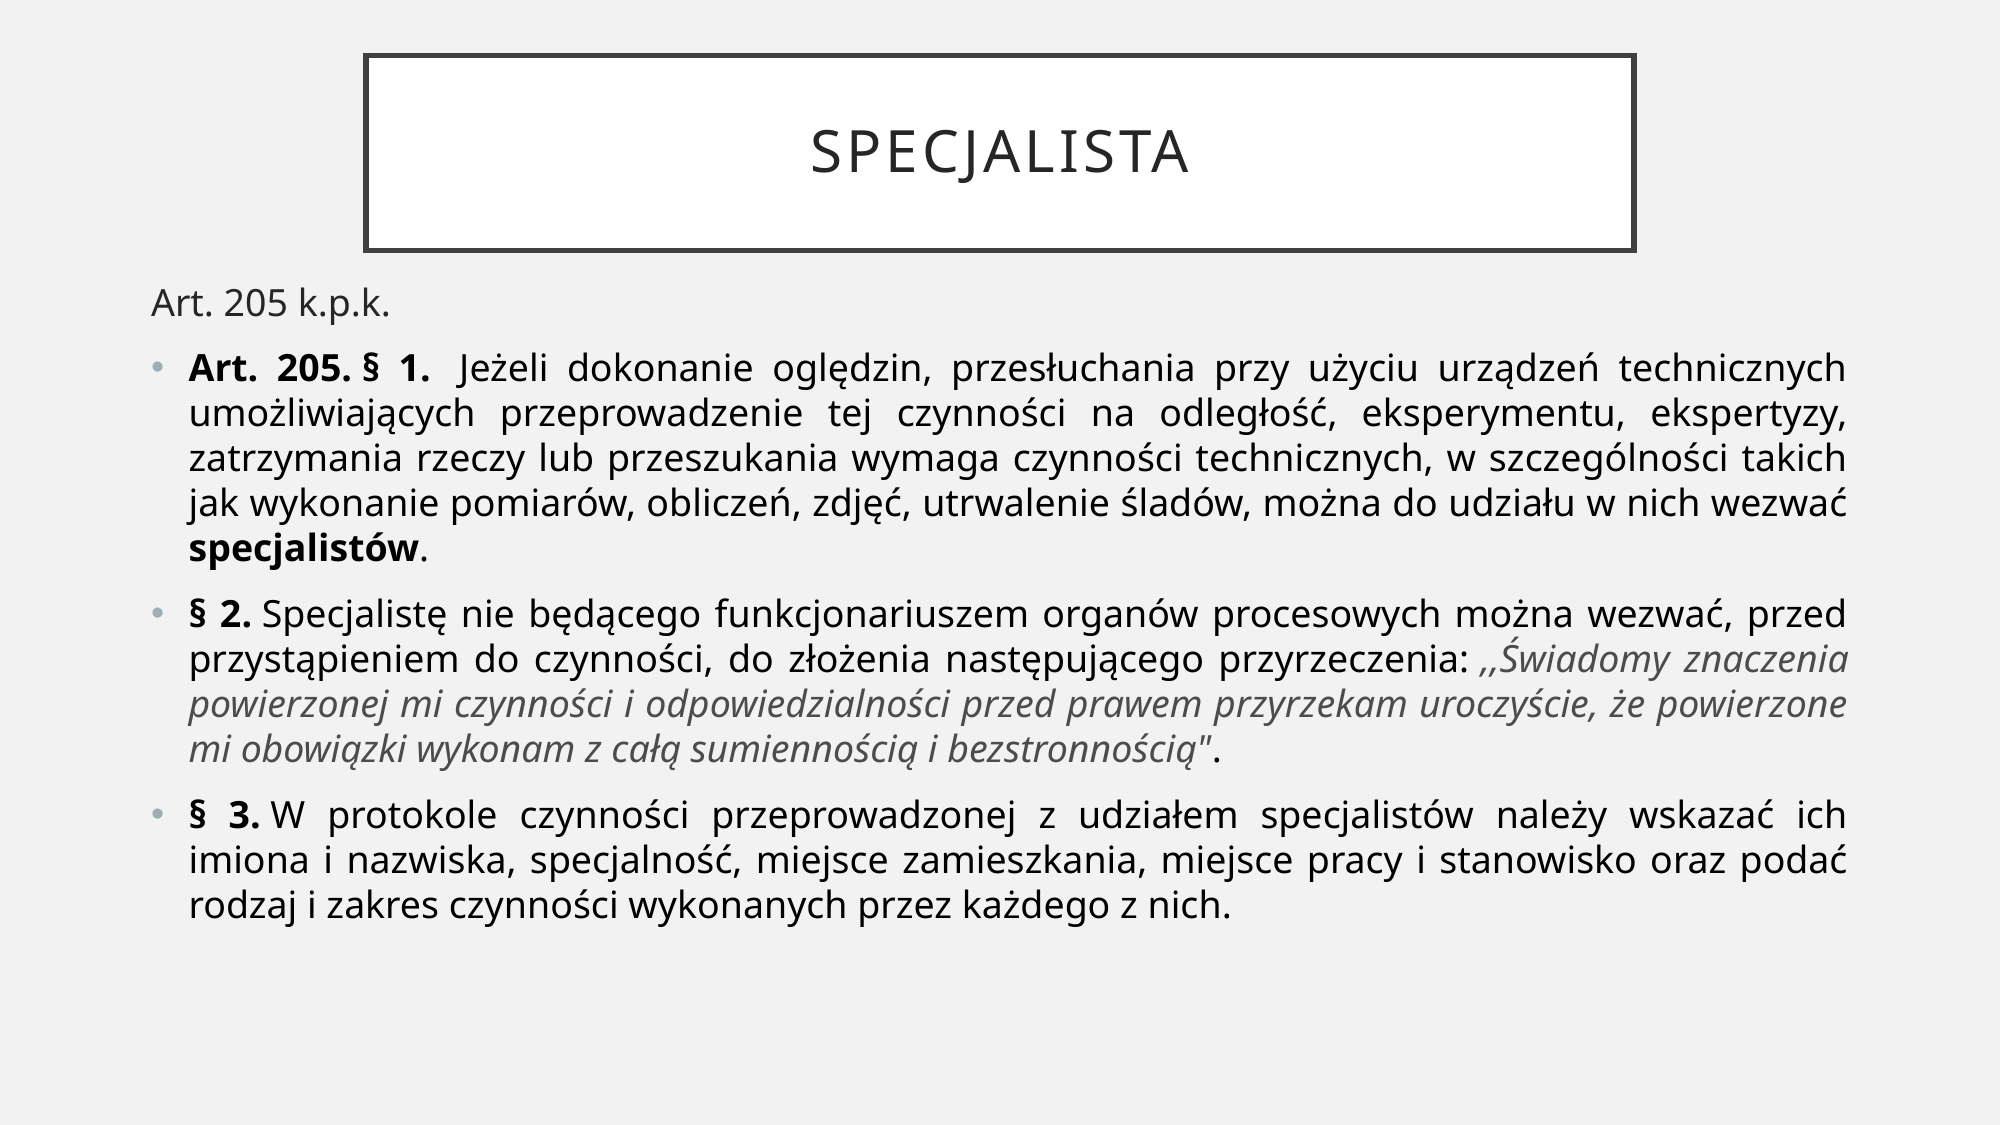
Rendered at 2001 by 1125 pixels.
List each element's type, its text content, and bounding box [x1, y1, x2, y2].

title SPECJALISTA [363, 53, 1637, 253]
list Art. 205 k.p.k. Art. 205. § 1. Jeżeli dokonanie oględzin, przesłuchania przy użyciu urządzeń technicznych umożliwiających przeprowadzenie tej czynności na odległość, eksperymentu, ekspertyzy, zatrzymania rzeczy lub przeszukania wymaga czynności technicznych, w szczególności takich jak wykonanie pomiarów, obliczeń, zdjęć, utrwalenie śladów, można do udziału w nich wezwać specjalistów. § 2. Specjalistę nie będącego funkcjonariuszem organów procesowych można wezwać, przed przystąpieniem do czynności, do złożenia następującego przyrzeczenia: ,,Świadomy znaczenia powierzonej mi czynności i odpowiedzialności przed prawem przyrzekam uroczyście, że powierzone mi obowiązki wykonam z całą sumiennością i bezstronnością". § 3. W protokole czynności przeprowadzonej z udziałem specjalistów należy wskazać ich imiona i nazwiska, specjalność, miejsce zamieszkania, miejsce pracy i stanowisko oraz podać rodzaj i zakres czynności wykonanych przez każdego z nich. [135, 270, 1864, 1070]
